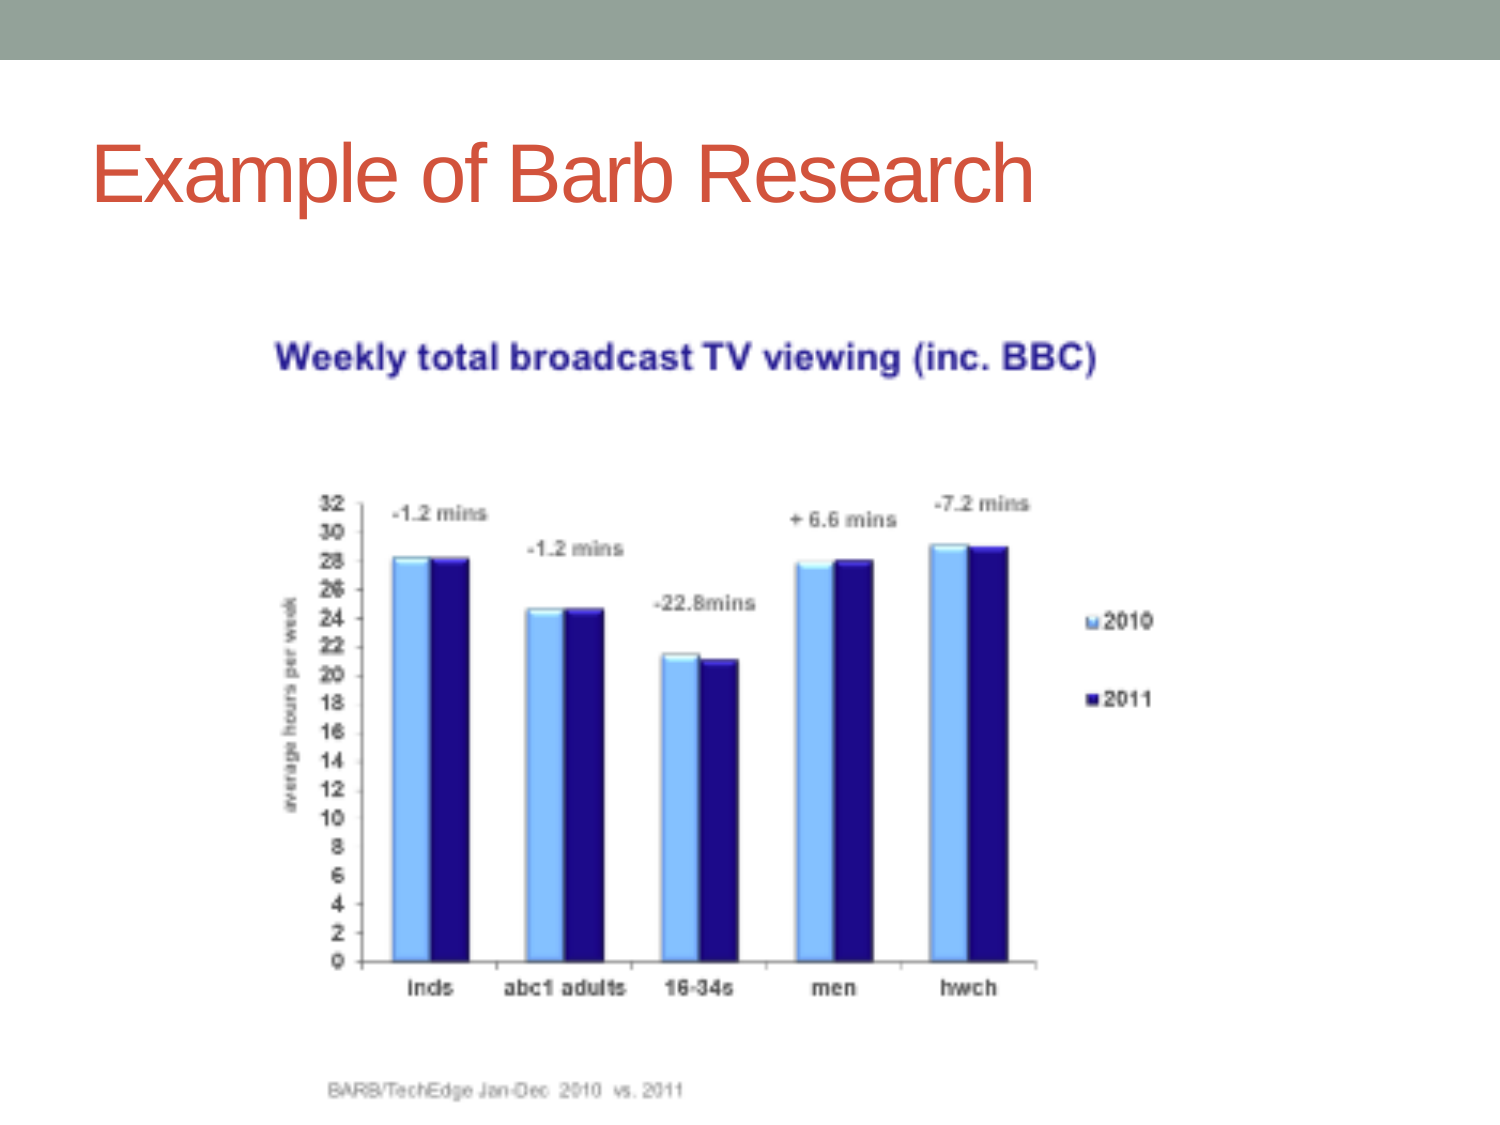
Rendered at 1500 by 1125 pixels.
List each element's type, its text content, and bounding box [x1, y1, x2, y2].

title Example of Barb Research [75, 87, 1425, 250]
picture [169, 262, 1321, 1125]
